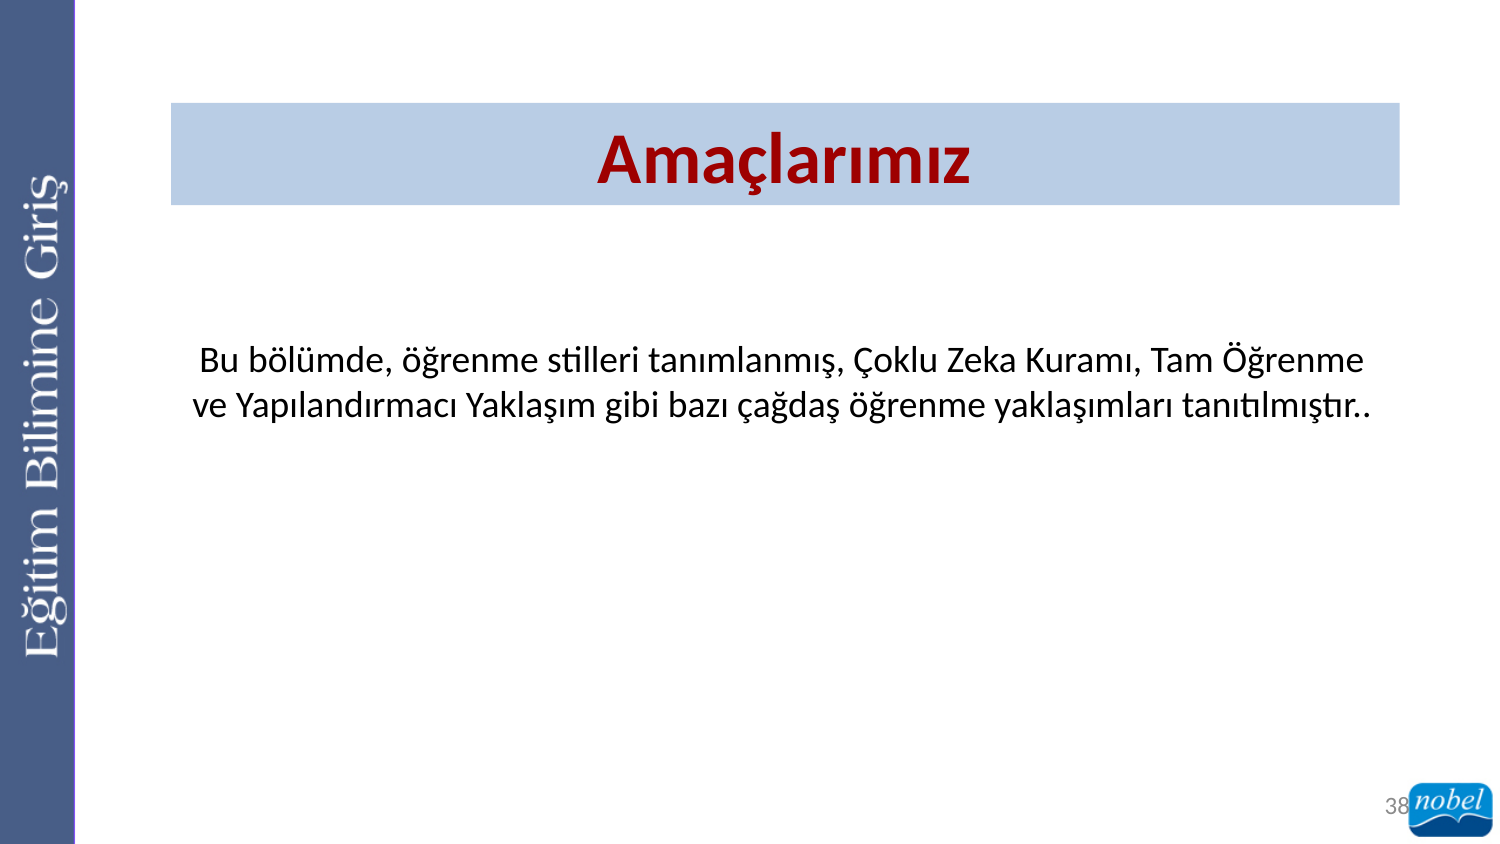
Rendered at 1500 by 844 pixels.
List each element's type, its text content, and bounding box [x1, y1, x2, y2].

text_box Bu bölümde, öğrenme stilleri tanımlanmış, Çoklu Zeka Kuramı, Tam Öğrenme ve Yapılandırmacı Yaklaşım gibi bazı çağdaş öğrenme yaklaşımları tanıtılmıştır.. [168, 327, 1397, 433]
text_box Amaçlarımız [171, 102, 1400, 206]
picture [0, 0, 1500, 844]
slide_number 38 [1074, 782, 1425, 827]
